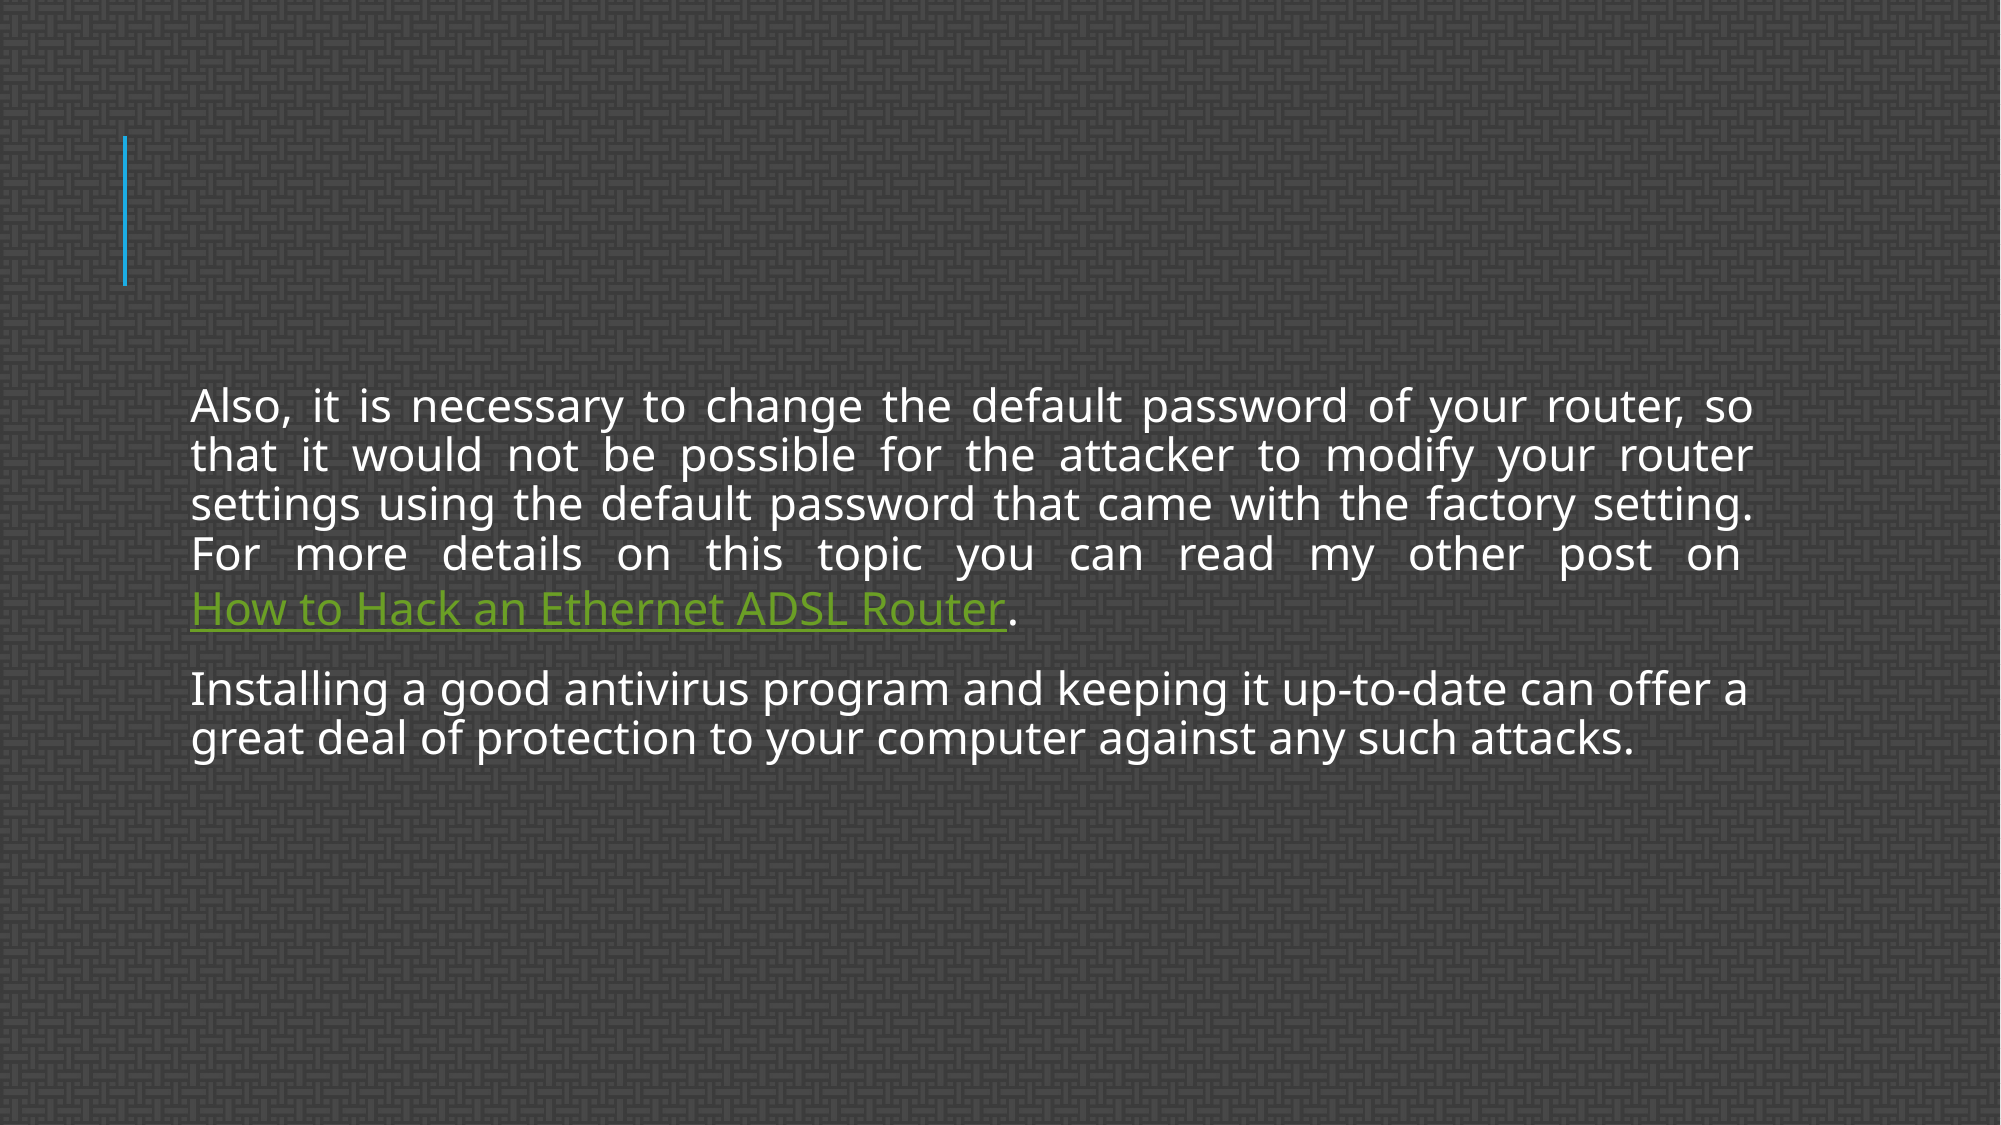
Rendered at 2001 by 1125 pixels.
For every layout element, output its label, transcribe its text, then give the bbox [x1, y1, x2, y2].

list Also, it is necessary to change the default password of your router, so that it would not be possible for the attacker to modify your router settings using the default password that came with the factory setting. For more details on this topic you can read my other post on How to Hack an Ethernet ADSL Router. Installing a good antivirus program and keeping it up-to-date can offer a great deal of protection to your computer against any such attacks. [168, 375, 1763, 1035]
